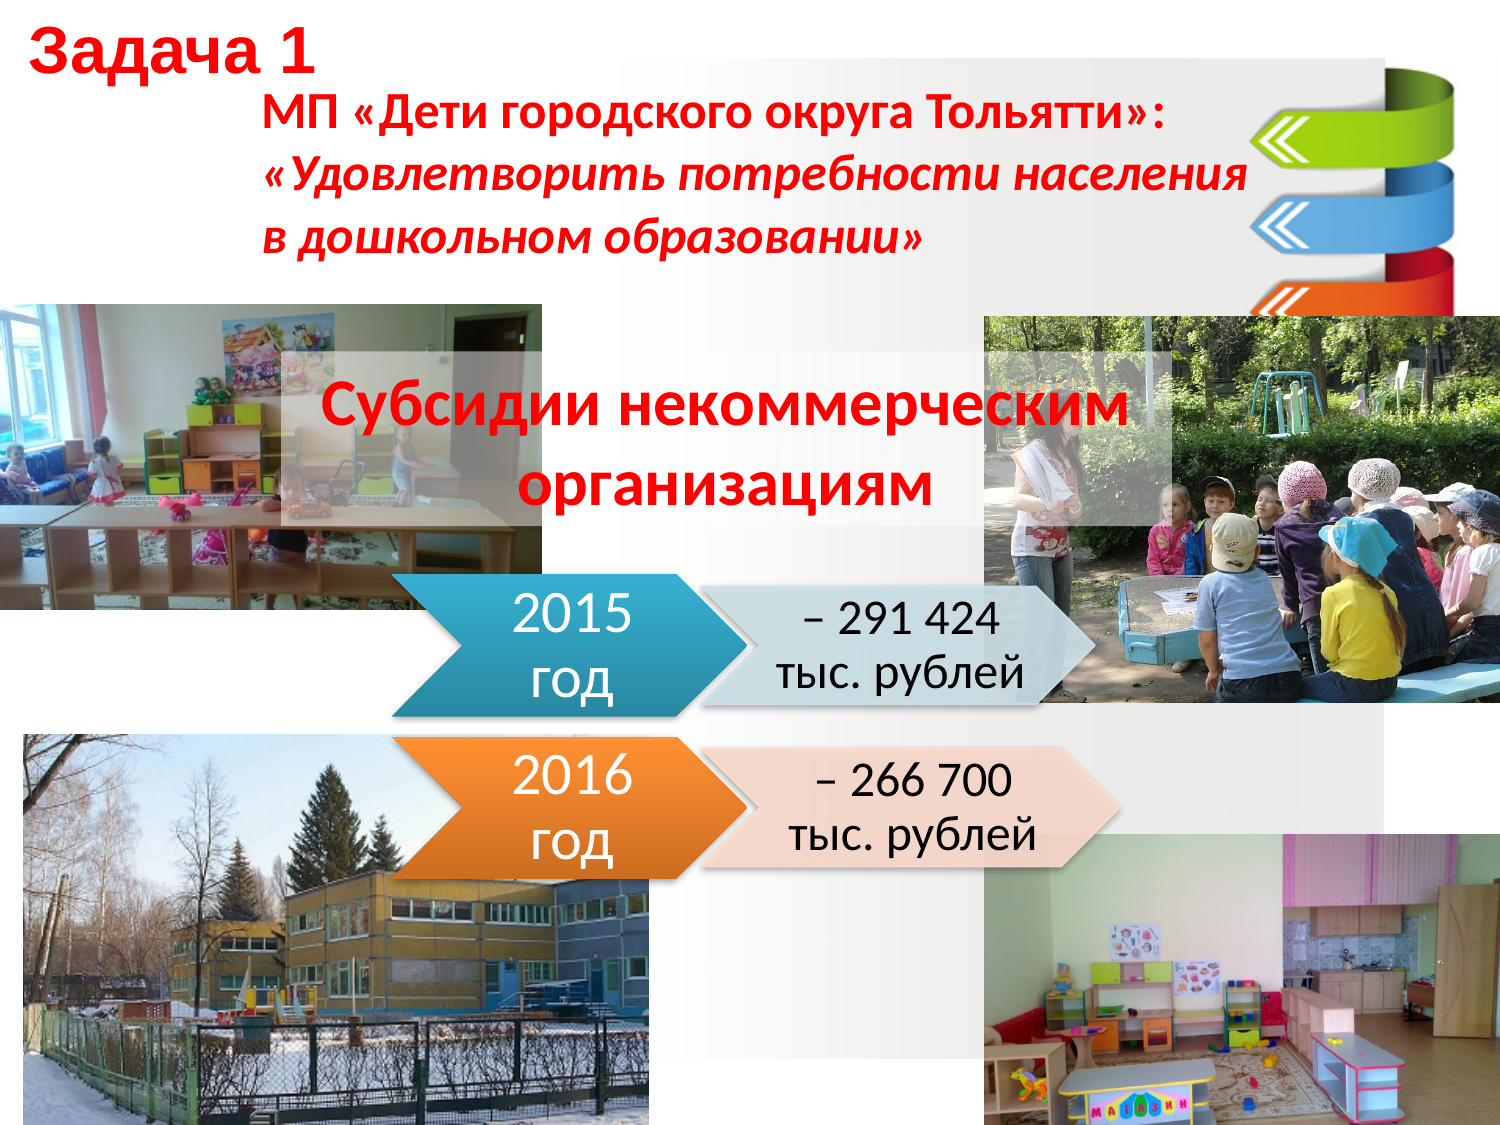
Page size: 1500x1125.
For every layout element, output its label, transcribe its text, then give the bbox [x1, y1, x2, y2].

picture [0, 58, 1500, 1125]
title МП «Дети городского округа Тольятти»: «Удовлетворить потребности населения в дошкольном образовании» [246, 58, 1278, 282]
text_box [140, 573, 1372, 880]
text_box Субсидии некоммерческим организациям [546, 351, 979, 527]
text_box Задача 1 [0, 0, 364, 95]
